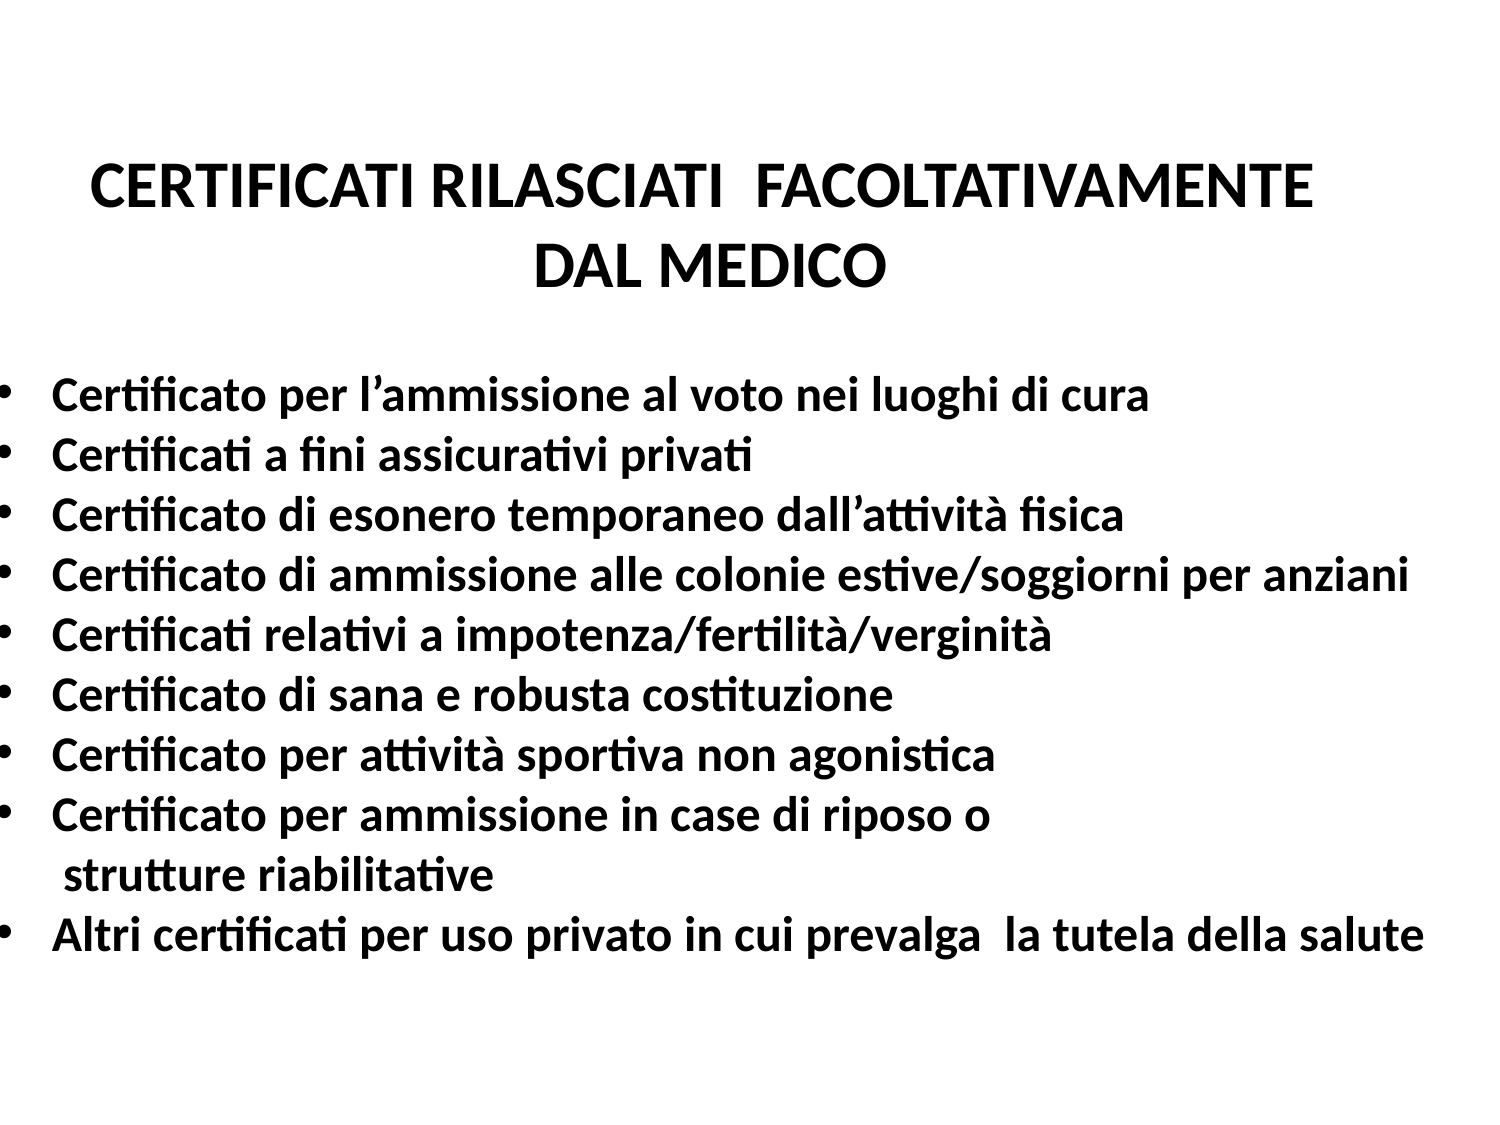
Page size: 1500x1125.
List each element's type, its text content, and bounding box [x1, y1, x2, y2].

text_box CERTIFICATI RILASCIATI FACOLTATIVAMENTE DAL MEDICO Certificato per l’ammissione al voto nei luoghi di cura Certificati a fini assicurativi privati Certificato di esonero temporaneo dall’attività fisica Certificato di ammissione alle colonie estive/soggiorni per anziani Certificati relativi a impotenza/fertilità/verginità Certificato di sana e robusta costituzione Certificato per attività sportiva non agonistica Certificato per ammissione in case di riposo o strutture riabilitative Altri certificati per uso privato in cui prevalga la tutela della salute [29, 112, 1392, 1050]
